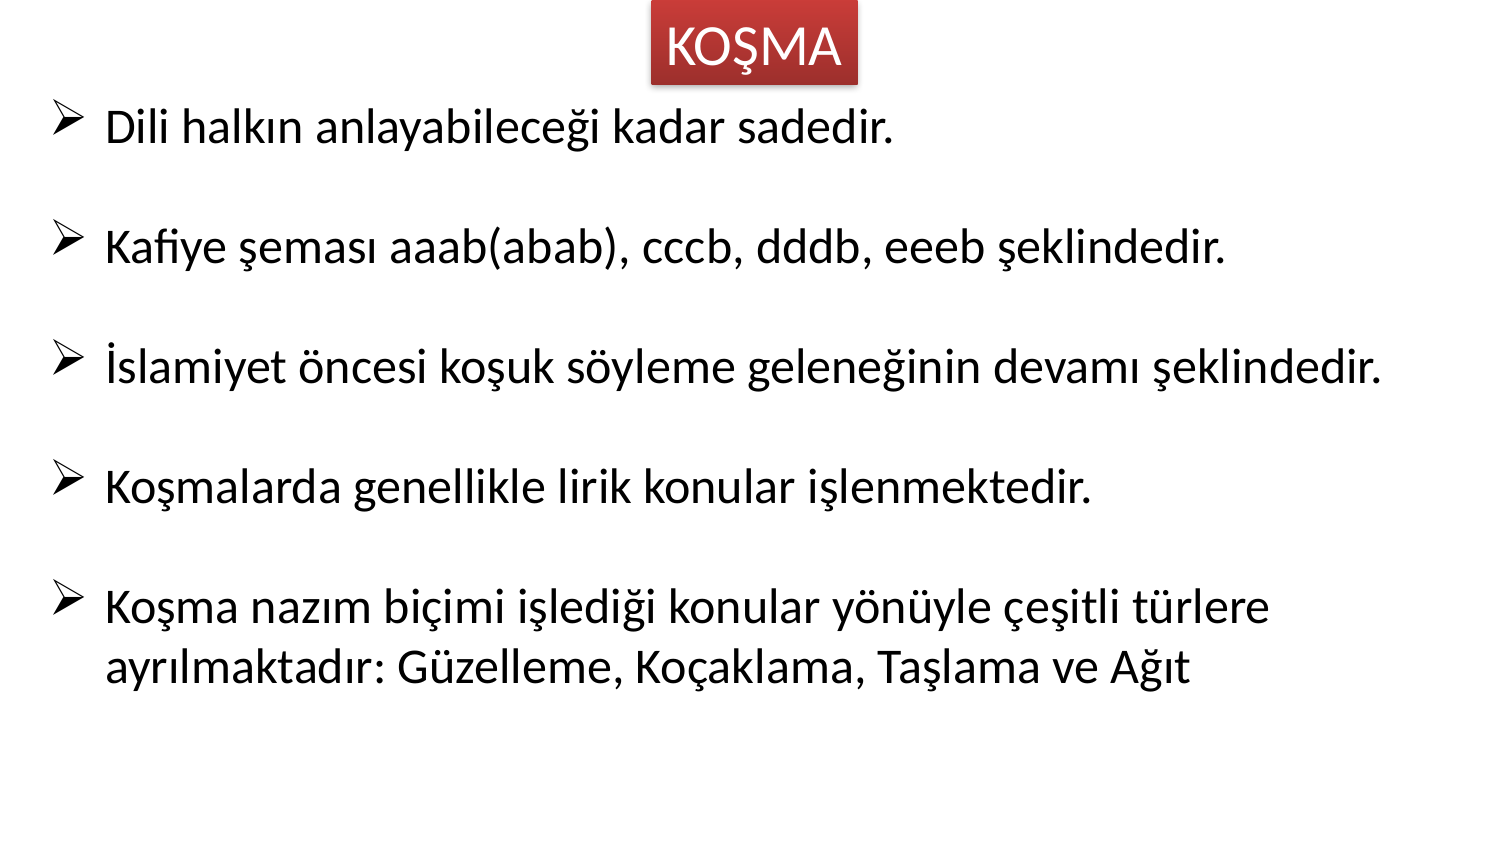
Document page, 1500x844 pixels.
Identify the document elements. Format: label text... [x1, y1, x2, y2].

text_box Dili halkın anlayabileceği kadar sadedir. Kafiye şeması aaab(abab), cccb, dddb, eeeb şeklindedir. İslamiyet öncesi koşuk söyleme geleneğinin devamı şeklindedir. Koşmalarda genellikle lirik konular işlenmektedir. Koşma nazım biçimi işlediği konular yönüyle çeşitli türlere ayrılmaktadır: Güzelleme, Koçaklama, Taşlama ve Ağıt [34, 85, 1476, 761]
text_box KOŞMA [651, 0, 858, 85]
